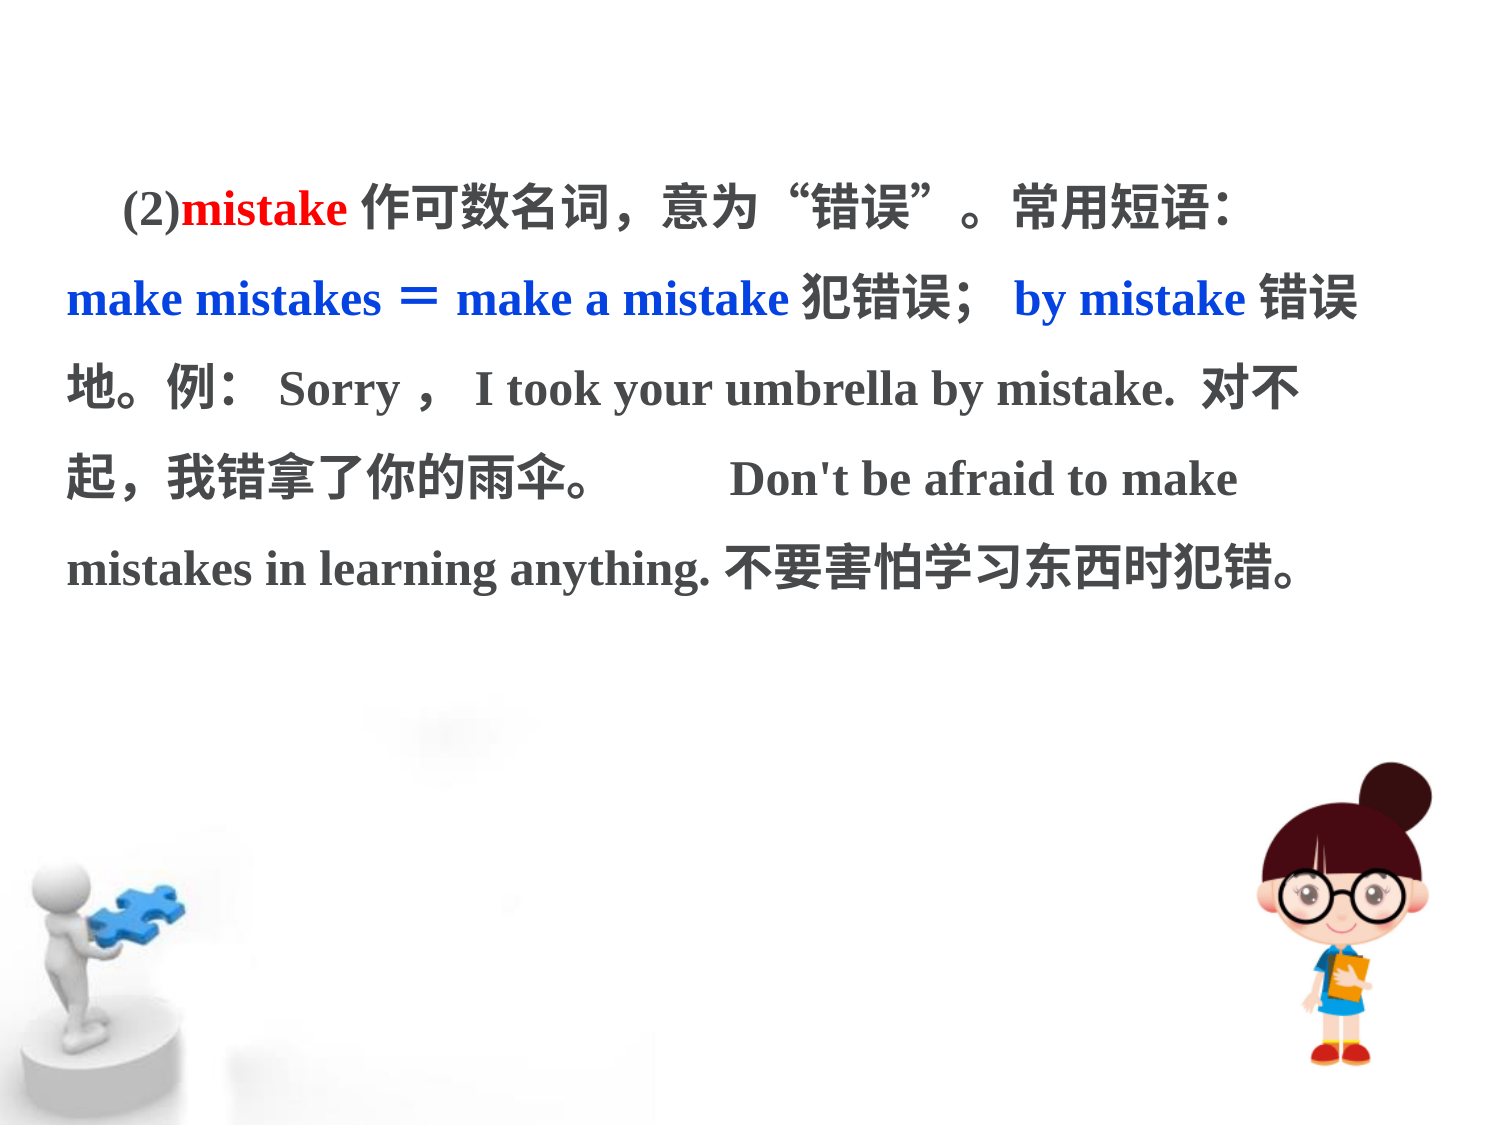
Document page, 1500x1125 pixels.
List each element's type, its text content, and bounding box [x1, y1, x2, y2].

picture [1210, 727, 1470, 1094]
text_box (2)mistake作可数名词，意为“错误”。常用短语：make mistakes＝make a mistake犯错误；by mistake错误地。例：Sorry，I took your umbrella by mistake. 对不起，我错拿了你的雨伞。 Don't be afraid to make mistakes in learning anything.不要害怕学习东西时犯错。 [51, 138, 1387, 603]
picture [0, 519, 1059, 1125]
